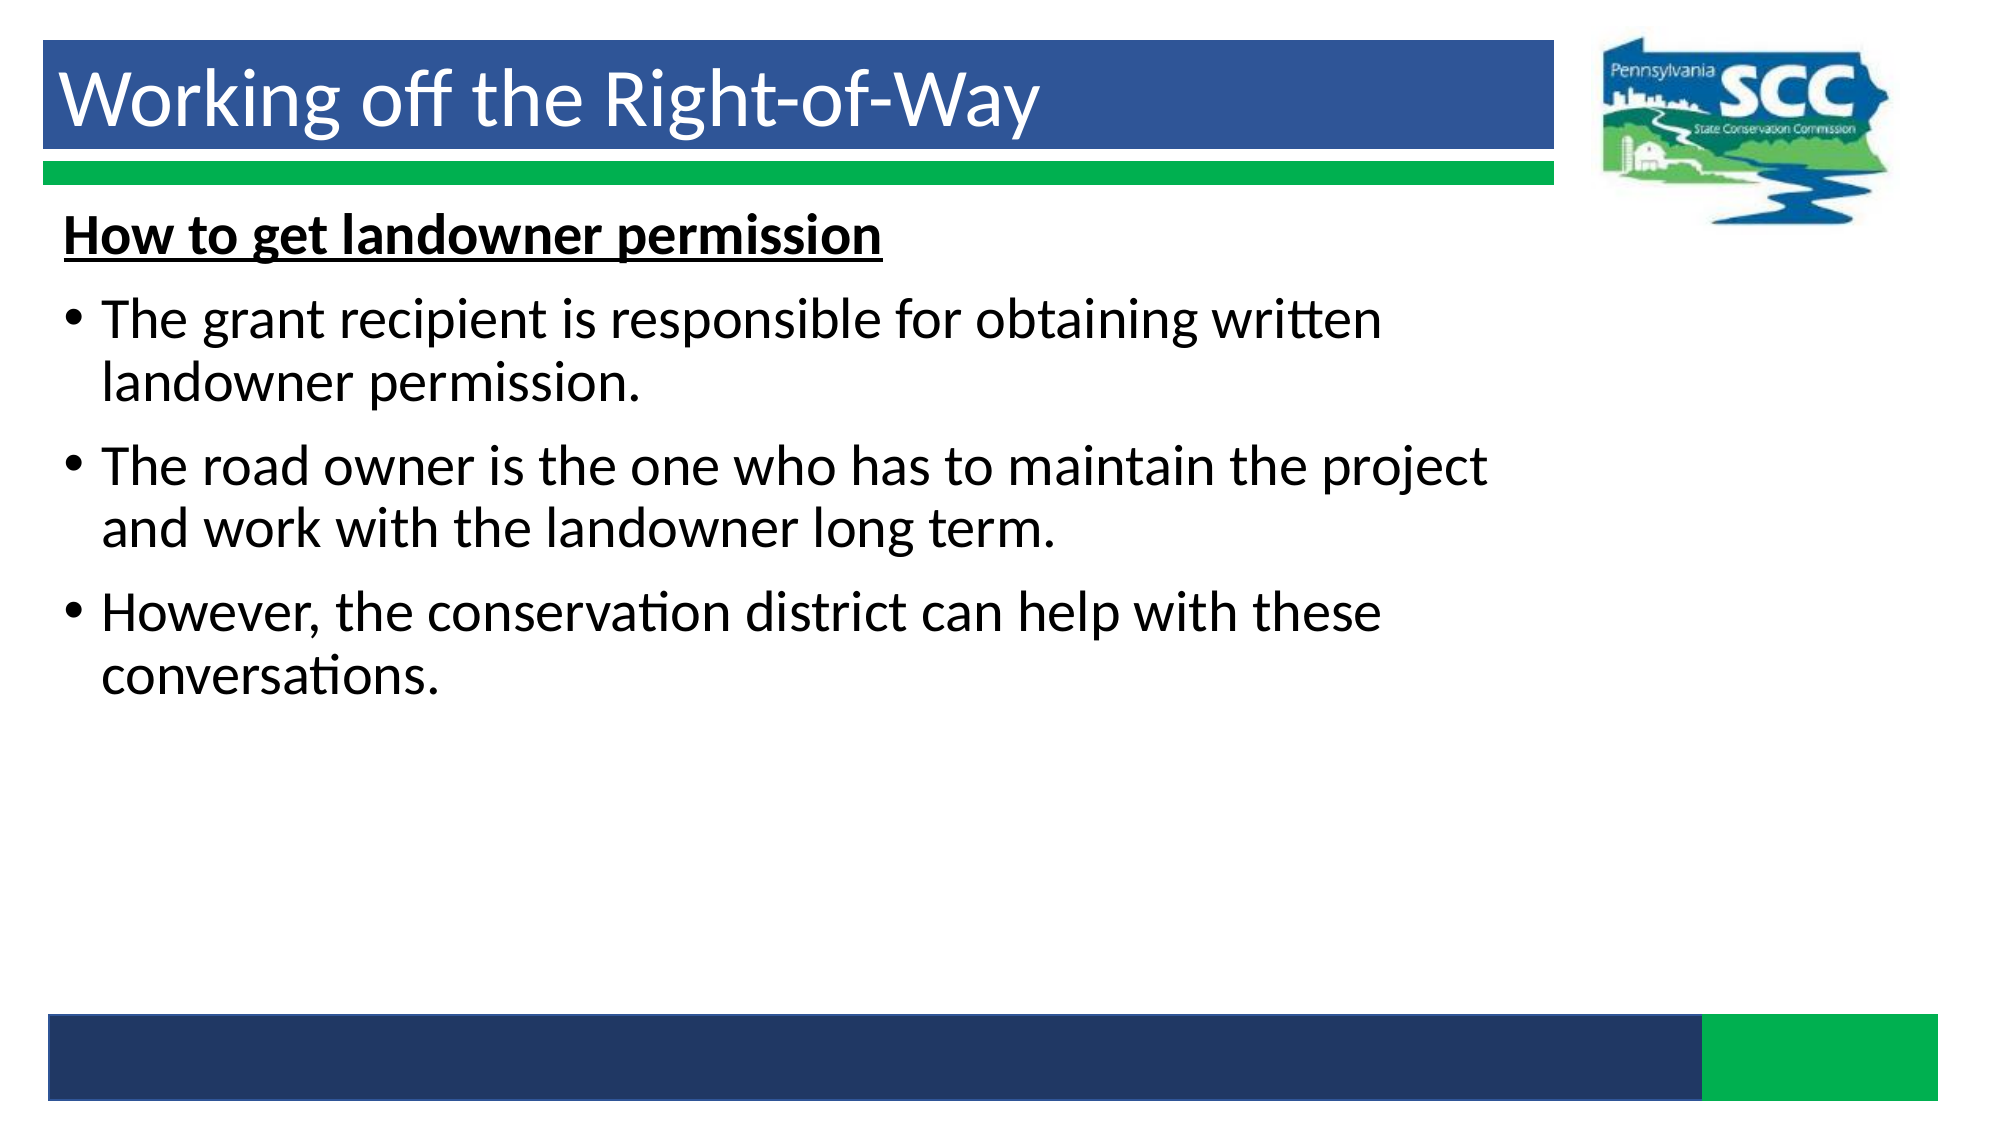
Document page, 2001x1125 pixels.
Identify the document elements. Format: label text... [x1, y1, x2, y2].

text_box [1370, 40, 1554, 149]
picture [1591, 26, 1900, 235]
text_box [48, 1014, 1702, 1101]
text_box Working off the Right-of-Way [44, 31, 1370, 167]
text_box [1702, 1014, 1938, 1101]
text_box [43, 161, 1554, 185]
list How to get landowner permission The grant recipient is responsible for obtaining written landowner permission. The road owner is the one who has to maintain the project and work with the landowner long term. However, the conservation district can help with these conversations. [48, 197, 1535, 973]
